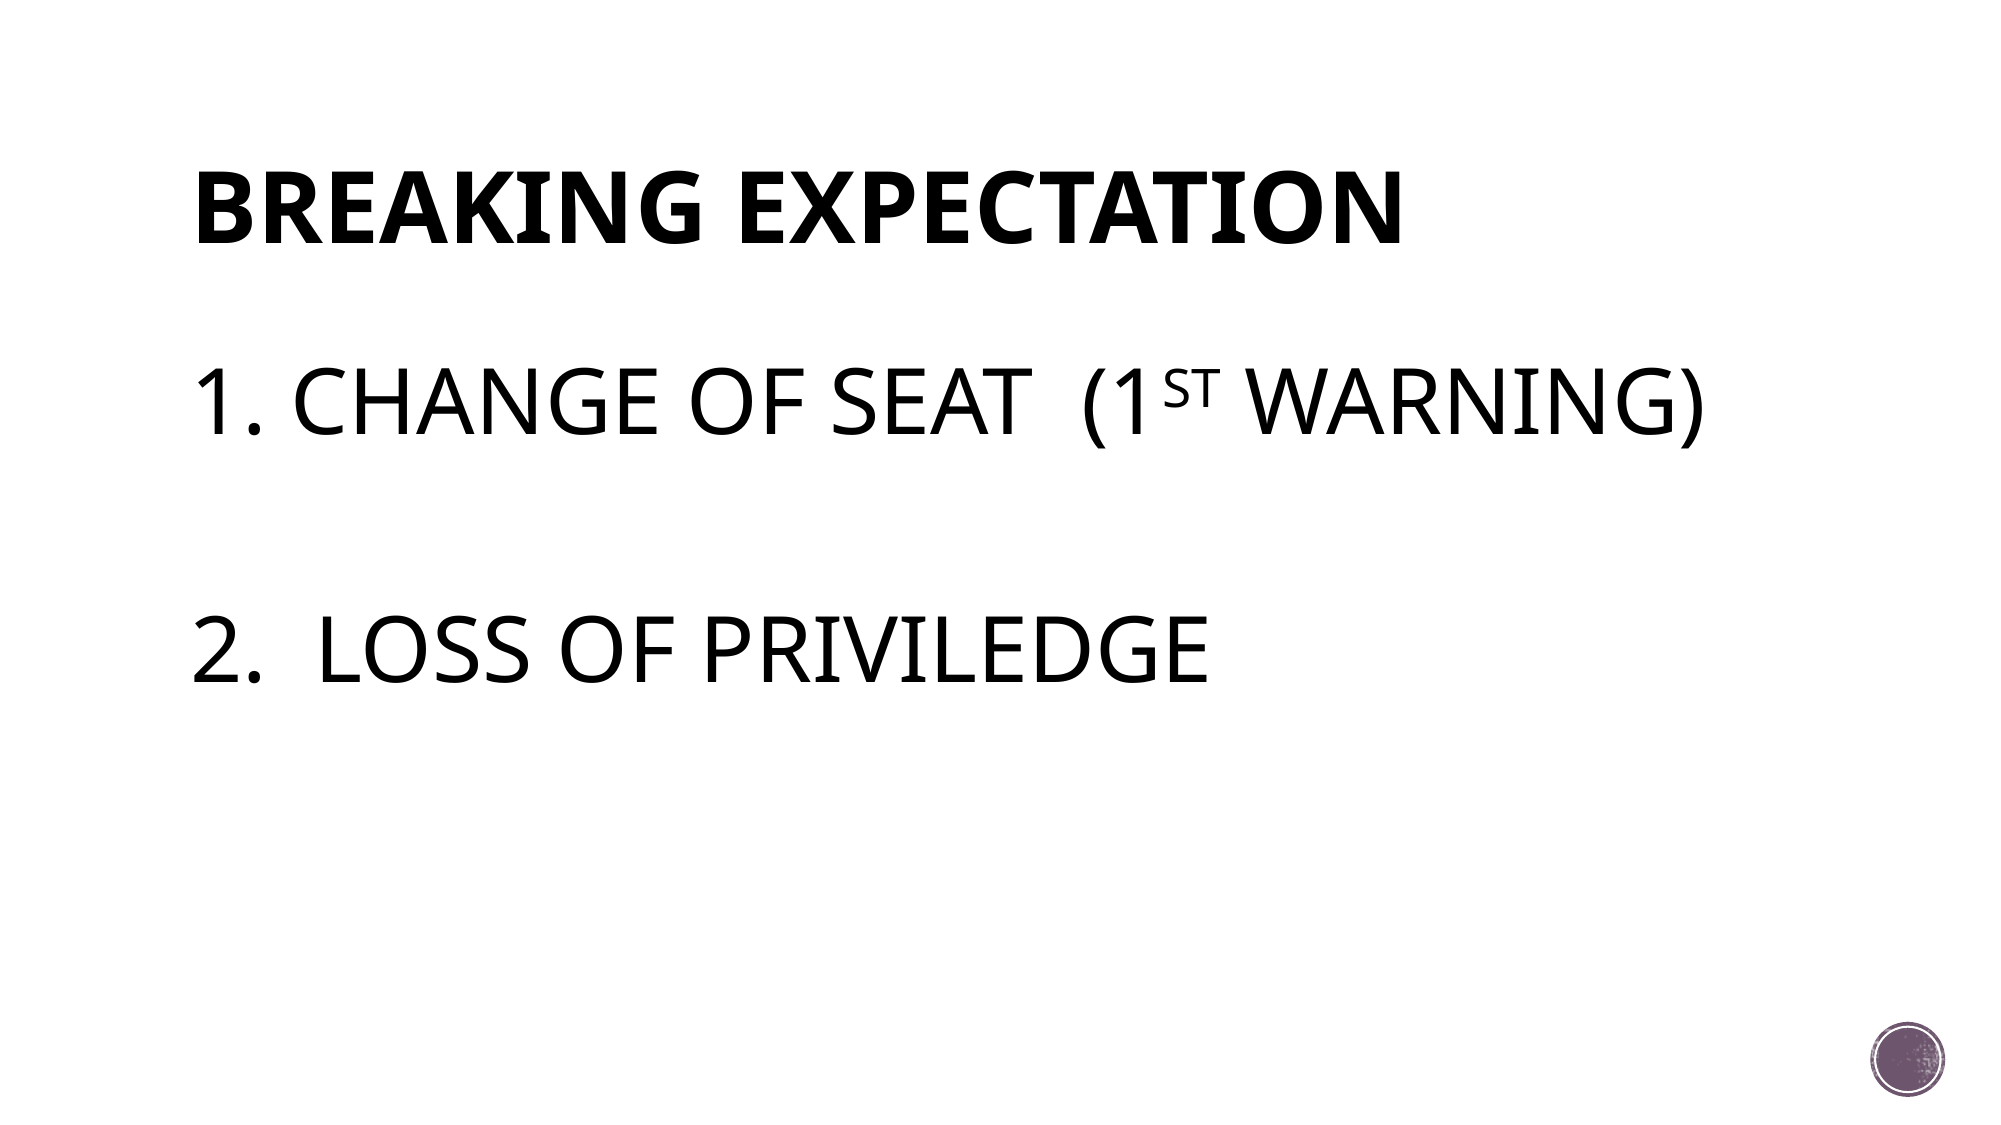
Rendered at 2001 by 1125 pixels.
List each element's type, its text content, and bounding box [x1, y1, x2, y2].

title BREAKING EXPECTATION [175, 79, 1826, 344]
list 1. CHANGE OF SEAT (1ST WARNING) 2. LOSS OF PRIVILEDGE [175, 348, 1826, 1013]
